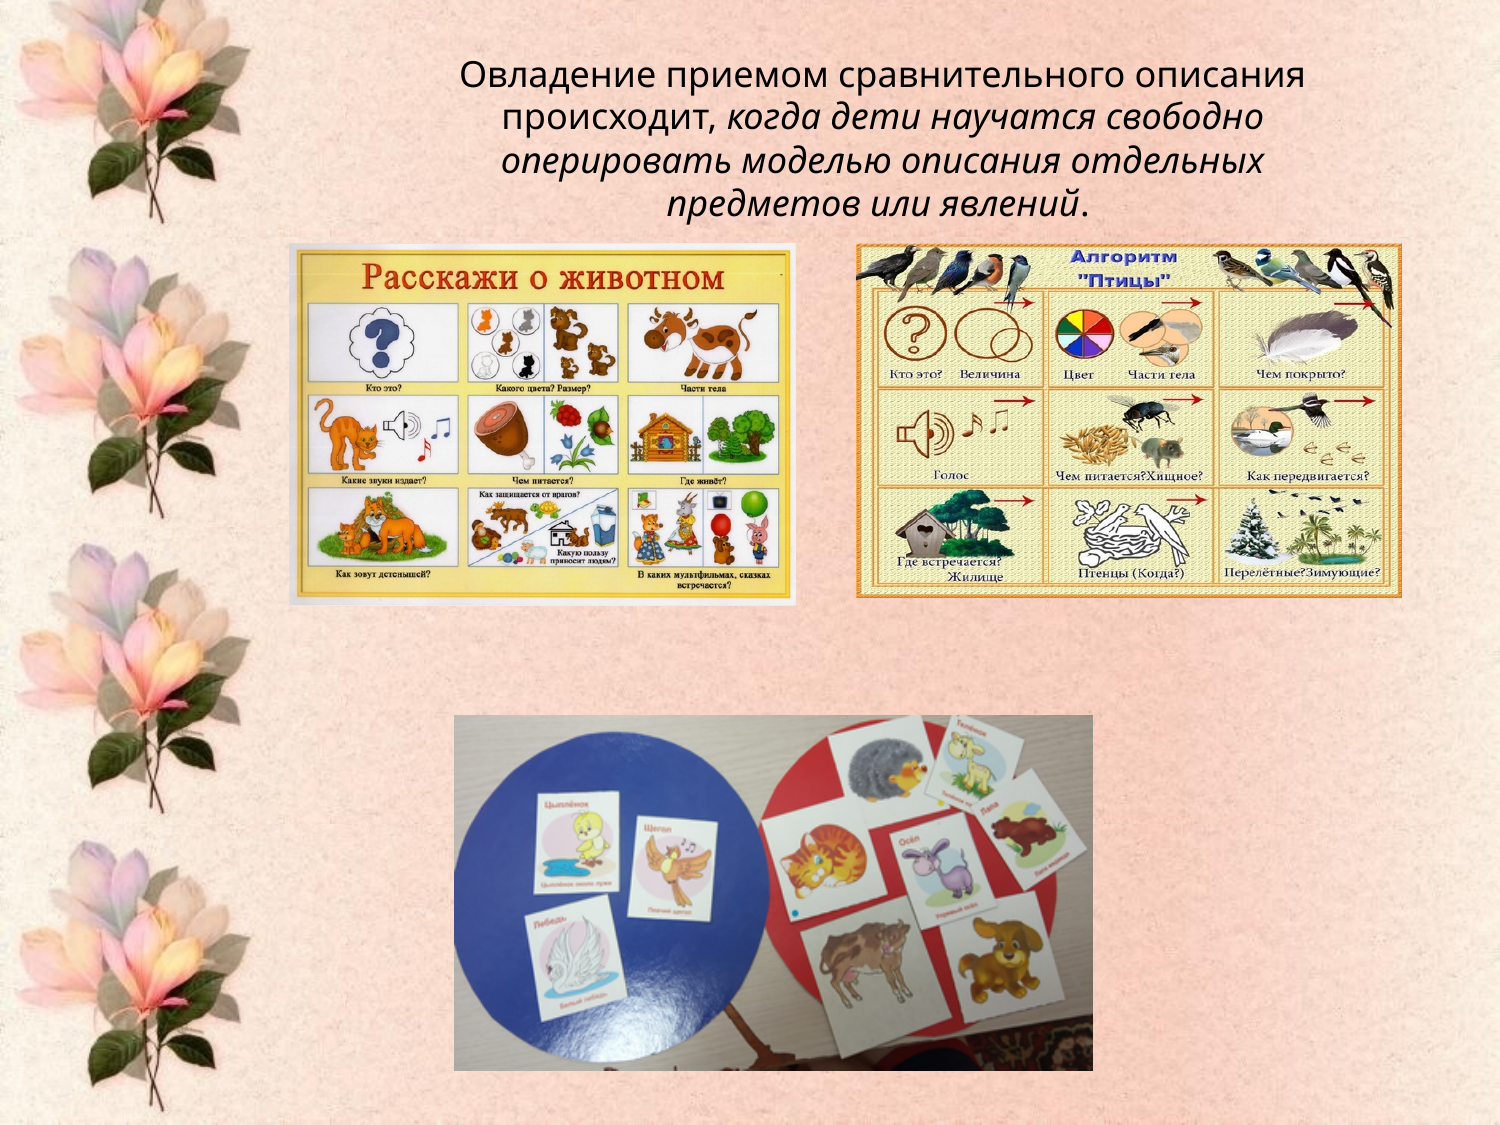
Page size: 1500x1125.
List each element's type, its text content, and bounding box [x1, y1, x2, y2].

picture [0, 0, 1500, 1125]
title Овладение приемом сравнительного описания происходит, когда дети научатся свободно оперировать моделью описания отдельных предметов или явлений. [437, 42, 1329, 232]
